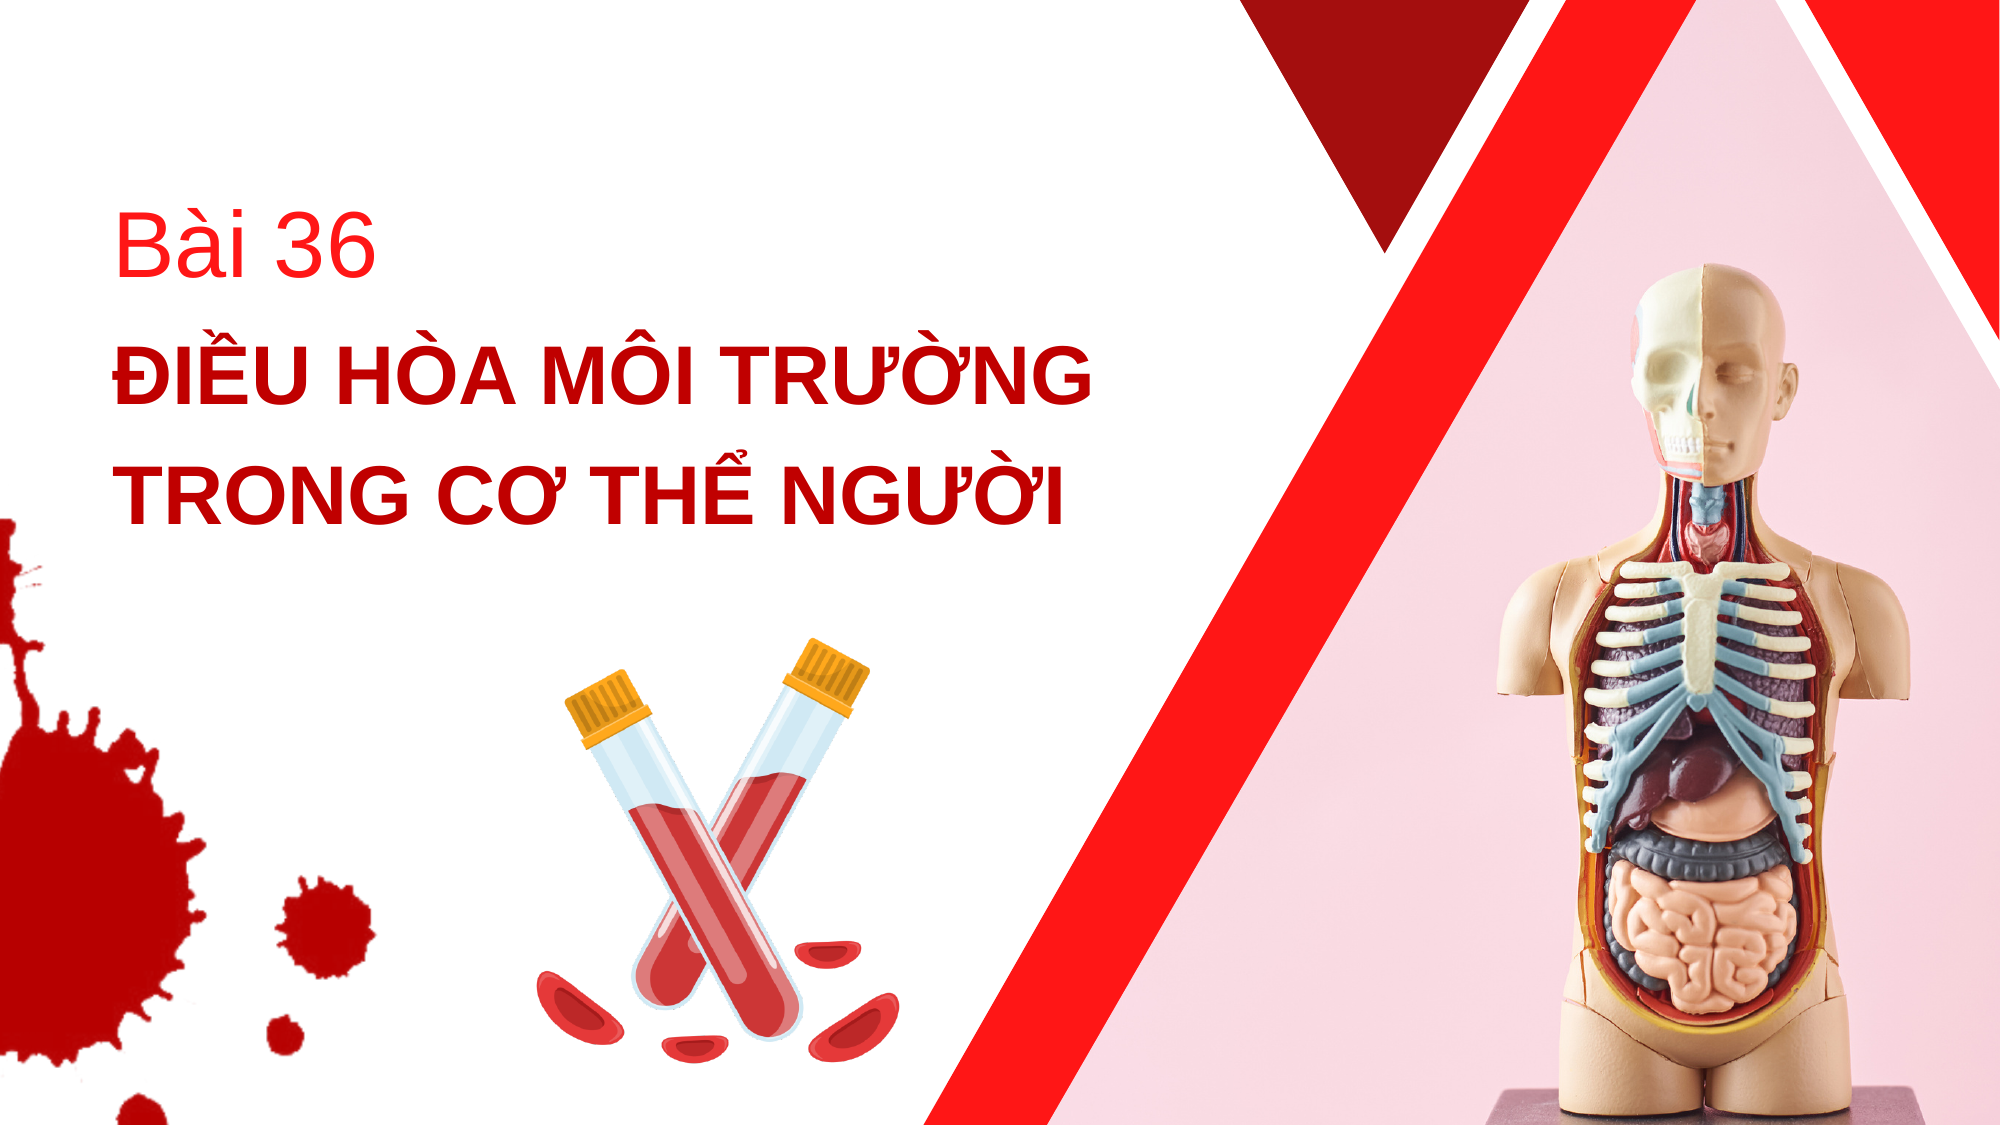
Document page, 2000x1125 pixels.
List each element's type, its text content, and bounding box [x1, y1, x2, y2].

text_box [1215, 0, 1554, 254]
picture [531, 637, 904, 1066]
text_box ĐIỀU HÒA MÔI TRƯỜNG TRONG CƠ THỂ NGƯỜI [384, 300, 870, 541]
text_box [1780, 0, 2000, 474]
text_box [1012, 0, 2000, 1125]
picture [0, 267, 380, 1125]
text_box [876, 0, 1007, 1125]
text_box Bài 36 [112, 171, 870, 296]
